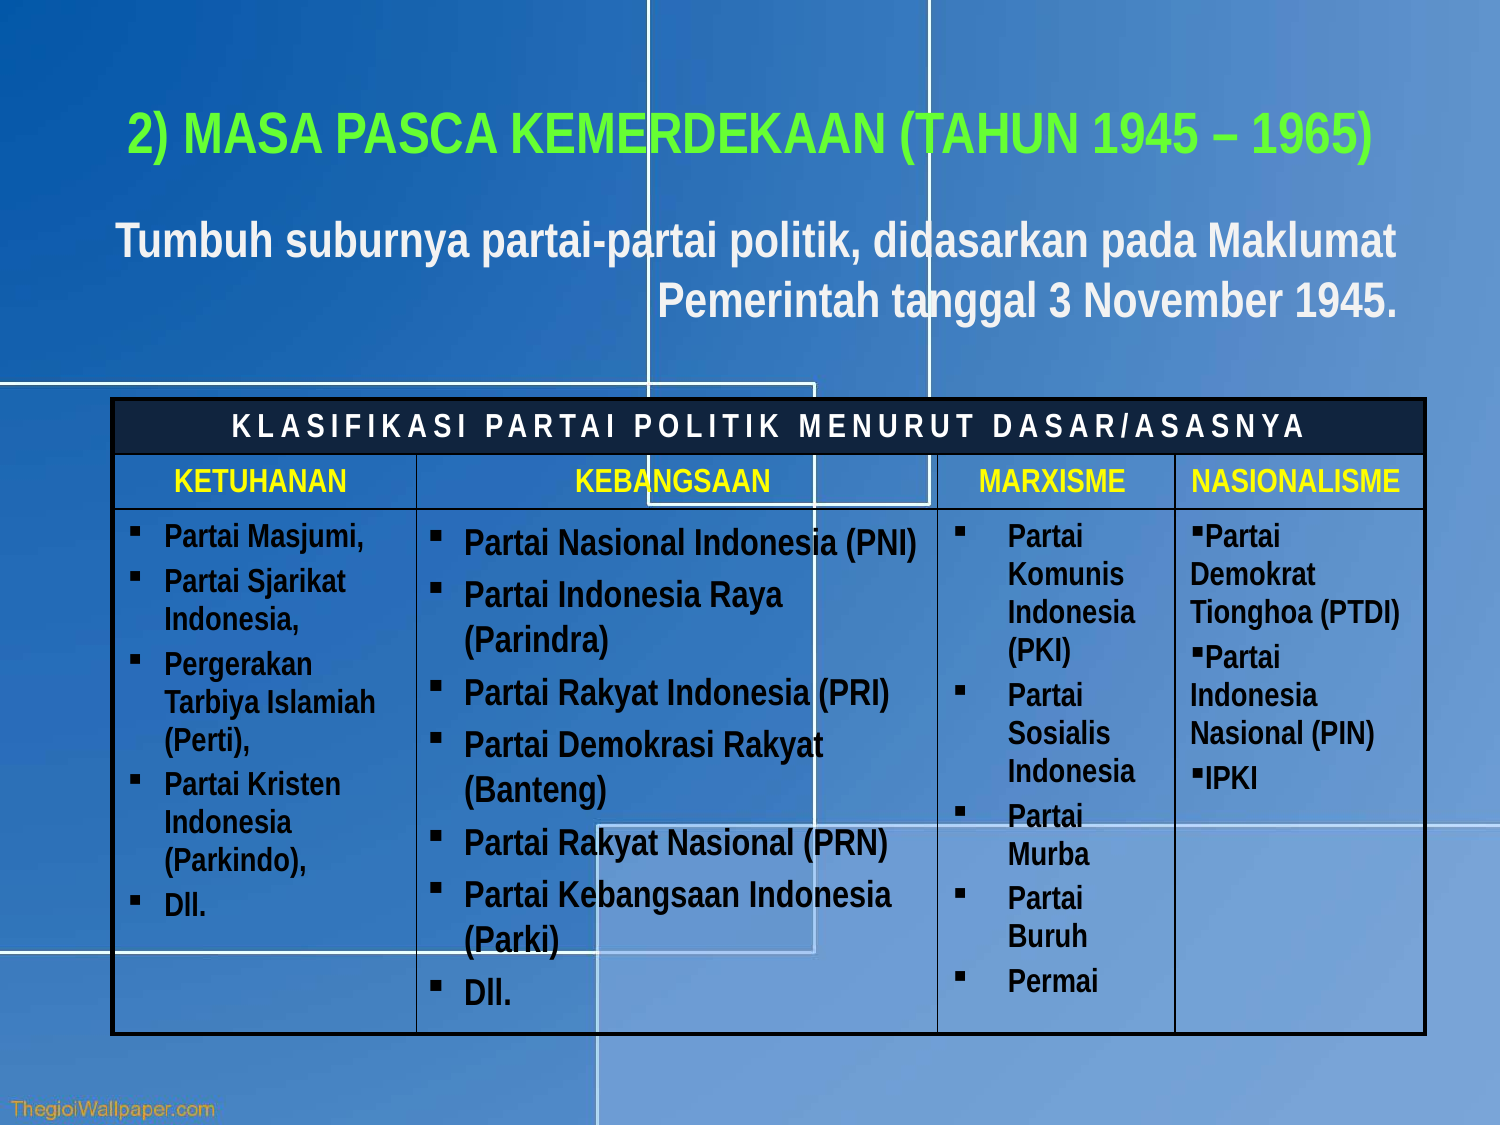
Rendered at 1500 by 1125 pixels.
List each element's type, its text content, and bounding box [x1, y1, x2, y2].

table_cell Partai Komunis Indonesia (PKI) Partai Sosialis Indonesia Partai Murba Partai Buruh Permai [938, 510, 1174, 1032]
table_cell KEBANGSAAN [417, 455, 937, 508]
text_box Partai Nasional Indonesia (PNI) Partai Indonesia Raya (Parindra) Partai Rakyat Indonesia (PRI) Partai Demokrasi Rakyat (Banteng) Partai Rakyat Nasional (PRN) Partai Kebangsaan Indonesia (Parki) Dll. [412, 510, 950, 1021]
text_box MASA PASCA KEMERDEKAAN (TAHUN 1945 – 1965) [112, 87, 1425, 173]
table_cell [417, 1021, 937, 1032]
table_cell Partai Masjumi, Partai Sjarikat Indonesia, Pergerakan Tarbiya Islamiah (Perti), Partai Kristen Indonesia (Parkindo), Dll. [115, 510, 416, 1032]
table_header KLASIFIKASI PARTAI POLITIK MENURUT DASAR/ASASNYA [115, 401, 1423, 453]
table_cell NASIONALISME [1176, 455, 1423, 508]
picture [0, 0, 1500, 1125]
table_cell KETUHANAN [115, 455, 416, 508]
table_cell MARXISME [938, 455, 1174, 508]
table_cell Partai Demokrat Tionghoa (PTDI) Partai Indonesia Nasional (PIN) IPKI [1176, 510, 1423, 1032]
text_box Tumbuh suburnya partai-partai politik, didasarkan pada Maklumat Pemerintah tanggal 3 November 1945. [99, 199, 1413, 335]
